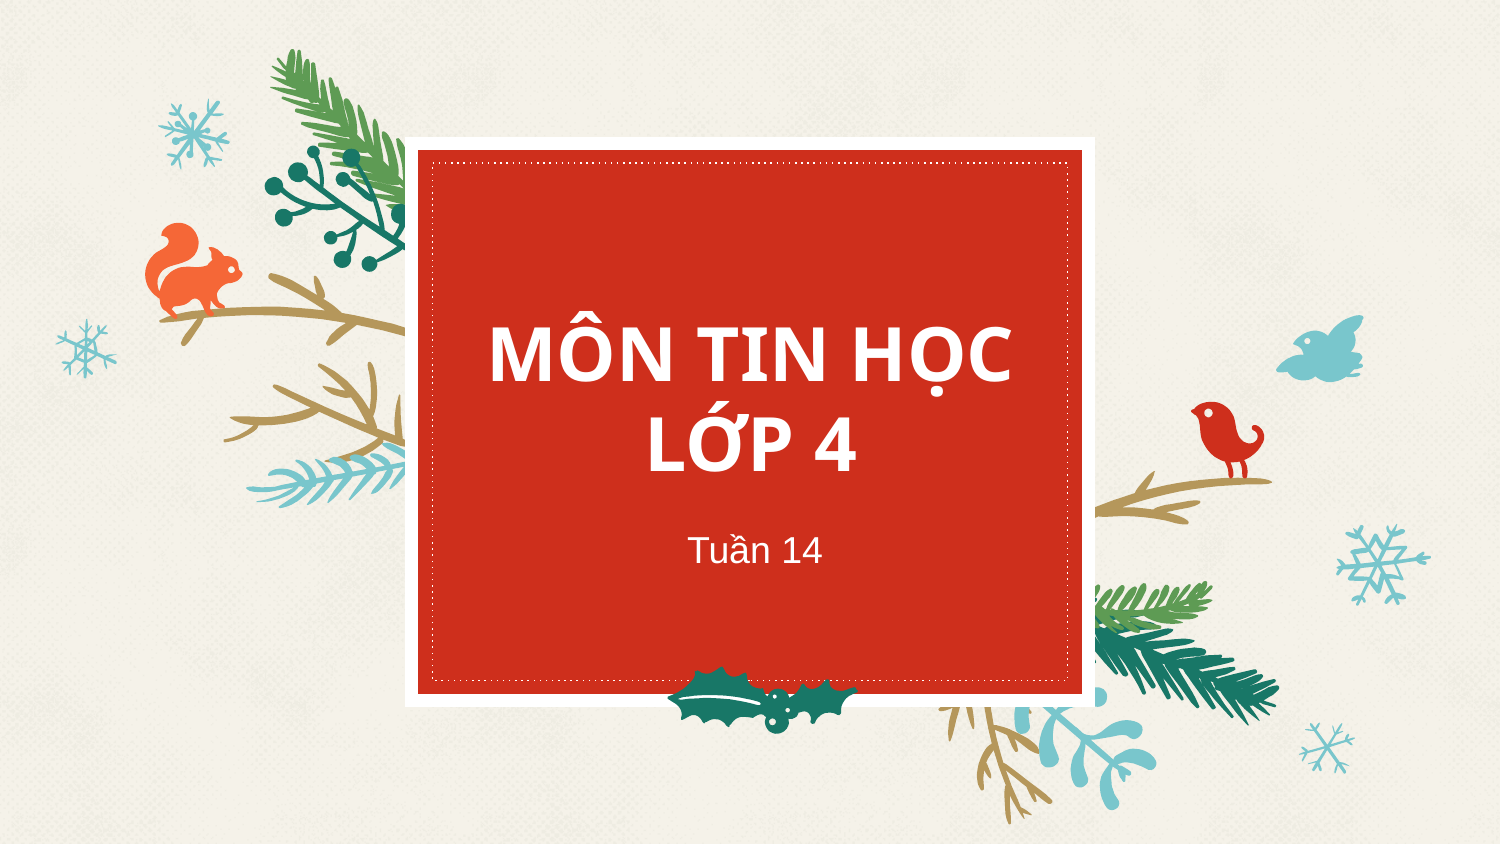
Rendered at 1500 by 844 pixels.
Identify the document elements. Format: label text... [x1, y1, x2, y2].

text_box Tuần 14 [494, 518, 1016, 579]
picture [0, 0, 1500, 844]
title MÔN TIN HỌC LỚP 4 [432, 300, 1070, 493]
